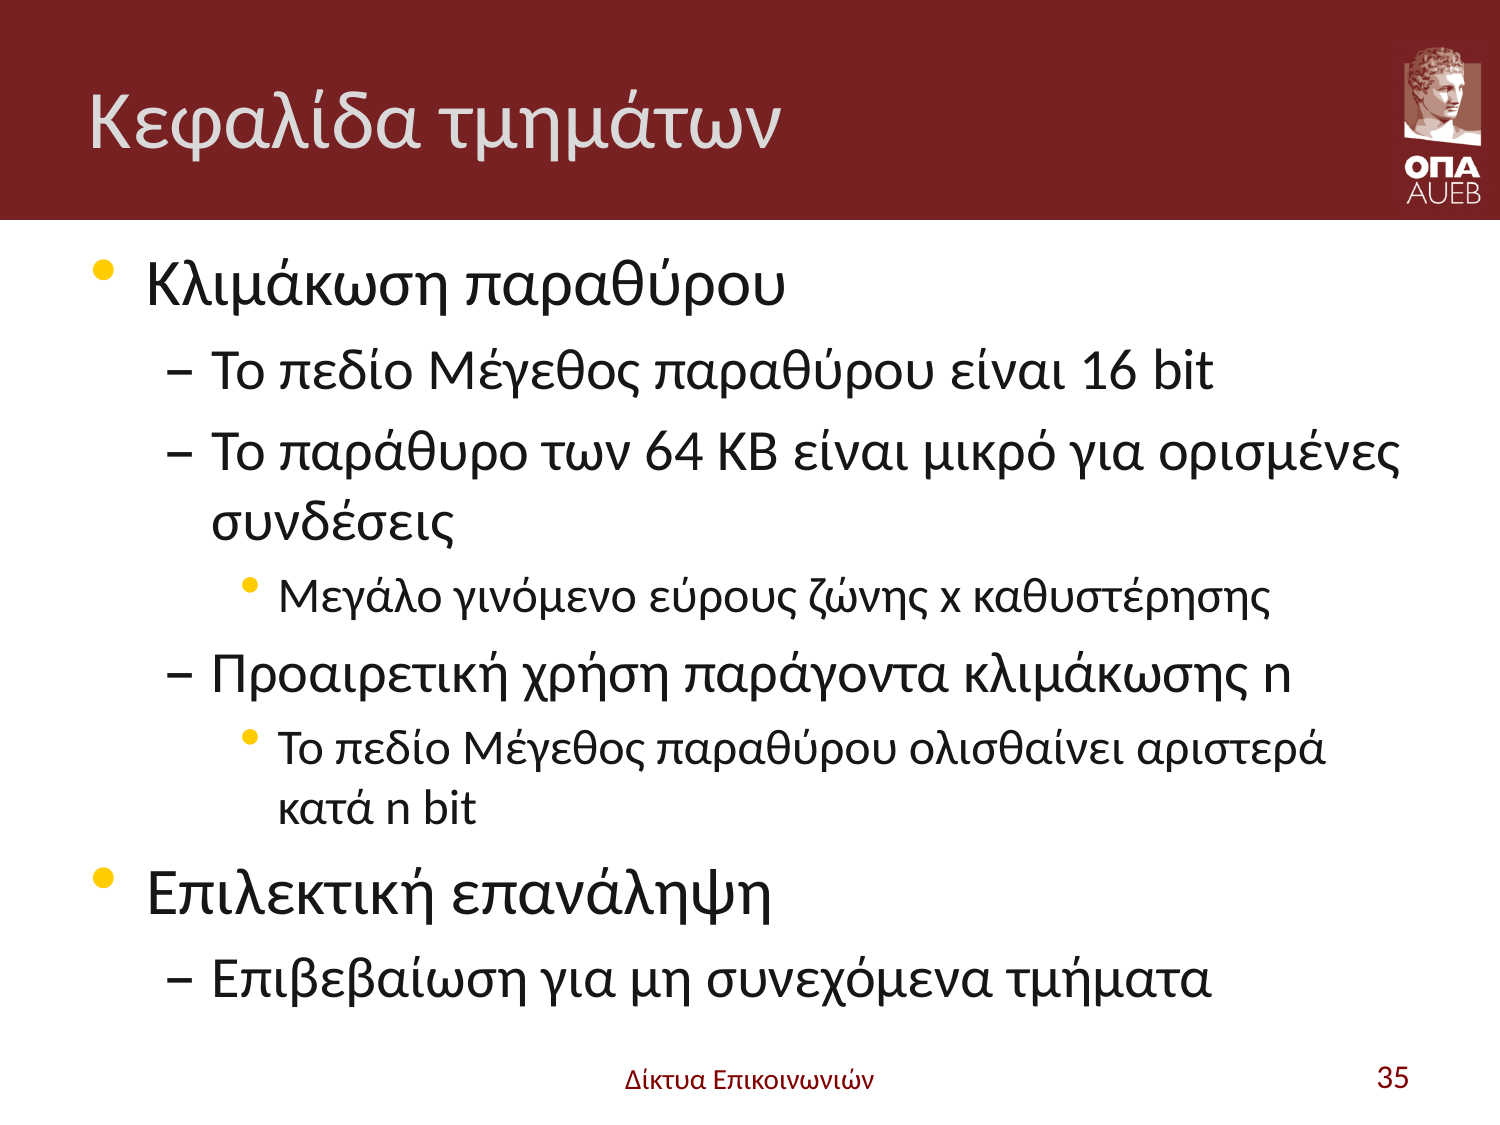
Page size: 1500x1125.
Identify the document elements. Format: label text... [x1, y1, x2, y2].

slide_number 35 [1074, 1024, 1425, 1103]
title Κεφαλίδα τμημάτων [73, 23, 1376, 209]
picture [1394, 40, 1489, 212]
list Κλιμάκωση παραθύρου Το πεδίο Μέγεθος παραθύρου είναι 16 bit Το παράθυρο των 64 KB είναι μικρό για ορισμένες συνδέσεις Μεγάλο γινόμενο εύρους ζώνης x καθυστέρησης Προαιρετική χρήση παράγοντα κλιμάκωσης n Το πεδίο Μέγεθος παραθύρου ολισθαίνει αριστερά κατά n bit Επιλεκτική επανάληψη Επιβεβαίωση για μη συνεχόμενα τμήματα [75, 231, 1447, 1012]
footer Δίκτυα Επικοινωνιών [512, 1024, 988, 1103]
